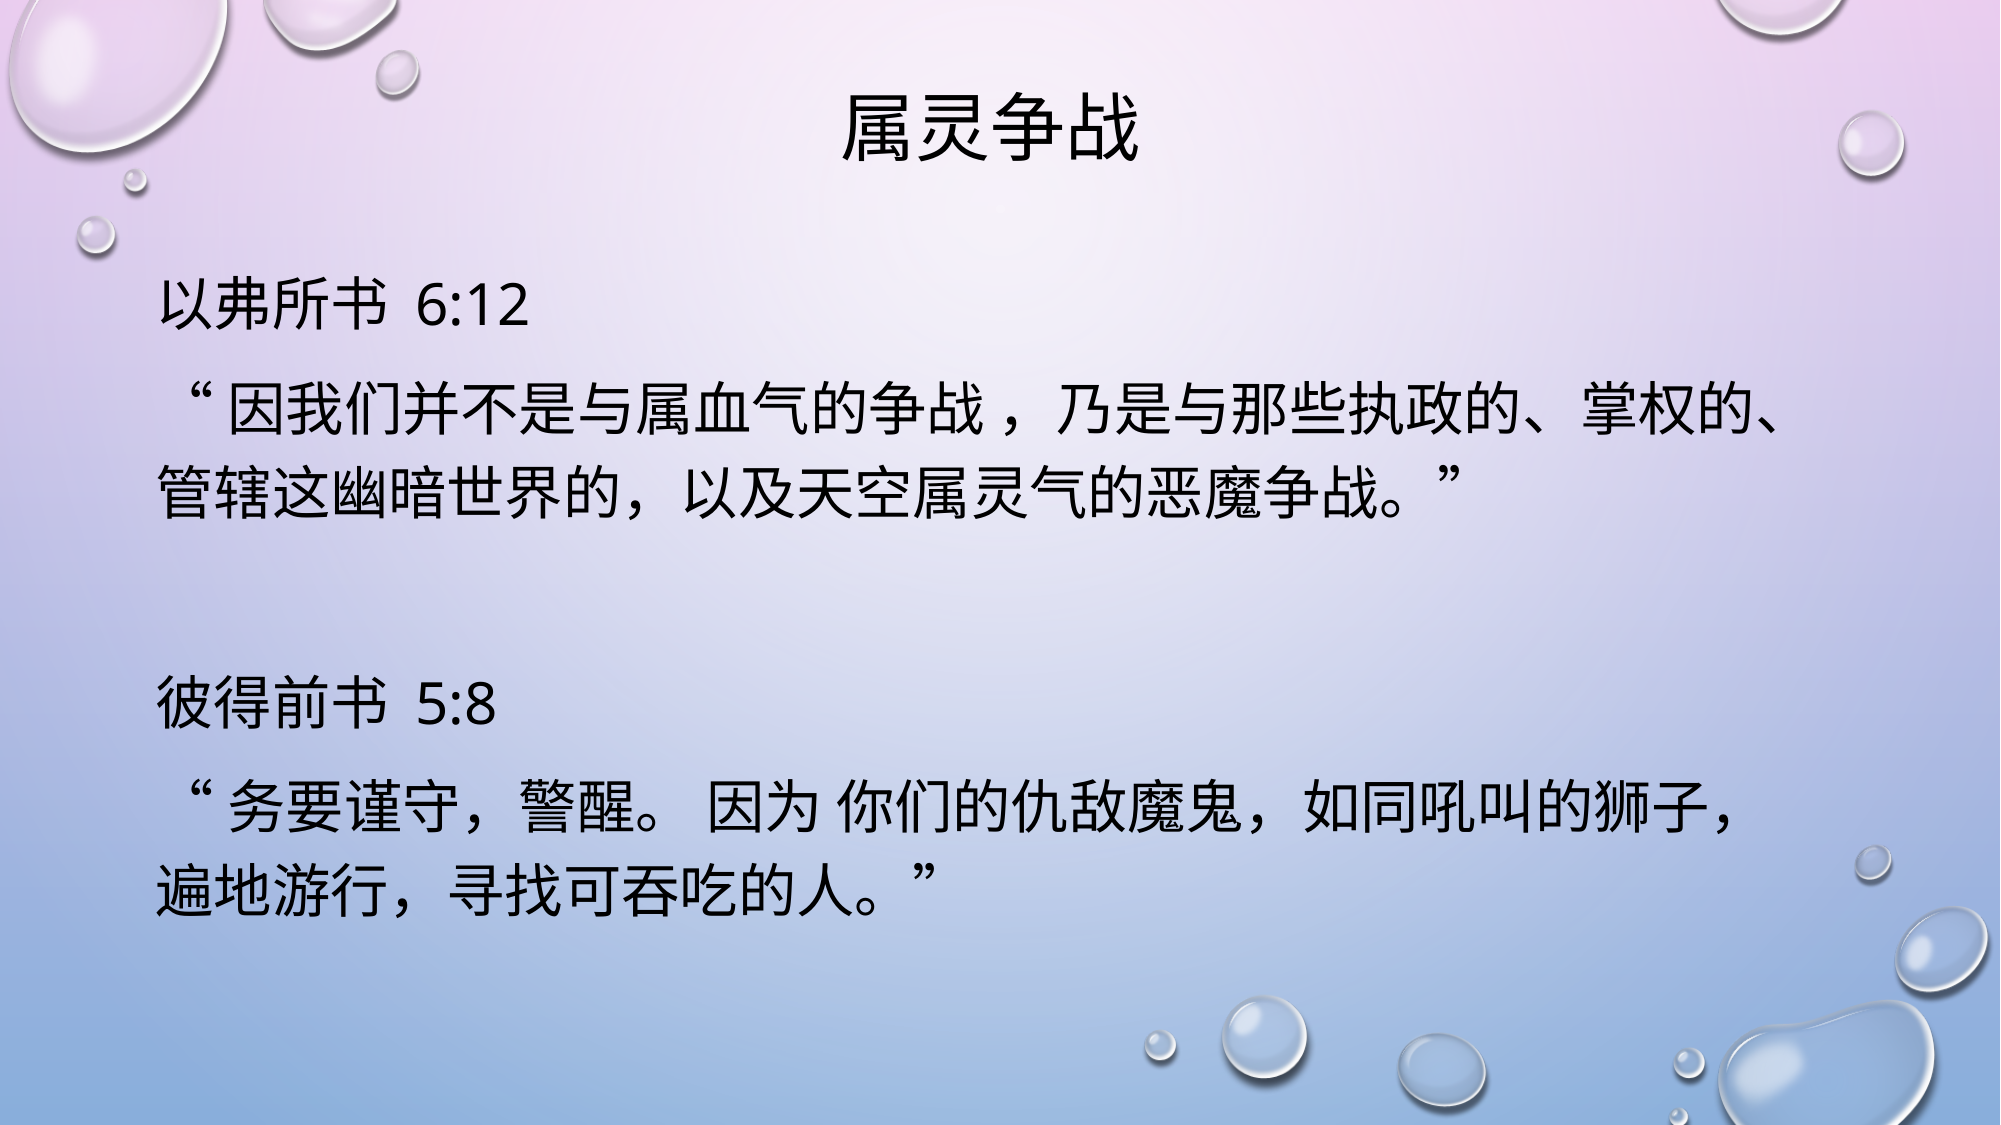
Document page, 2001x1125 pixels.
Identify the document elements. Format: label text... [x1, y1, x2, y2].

list 以弗所书 6:12 “因我们并不是与属血气的争战 ，乃是与那些执政的、掌权的、管辖这幽暗世界的，以及天空属灵气的恶魔争战。” 彼得前书 5:8 “务要谨守，警醒。 因为 你们的仇敌魔鬼，如同吼叫的狮子，遍地游行，寻找可吞吃的人。” [140, 245, 1841, 928]
picture [0, 0, 2000, 1125]
title 属灵争战 [140, 0, 1841, 245]
